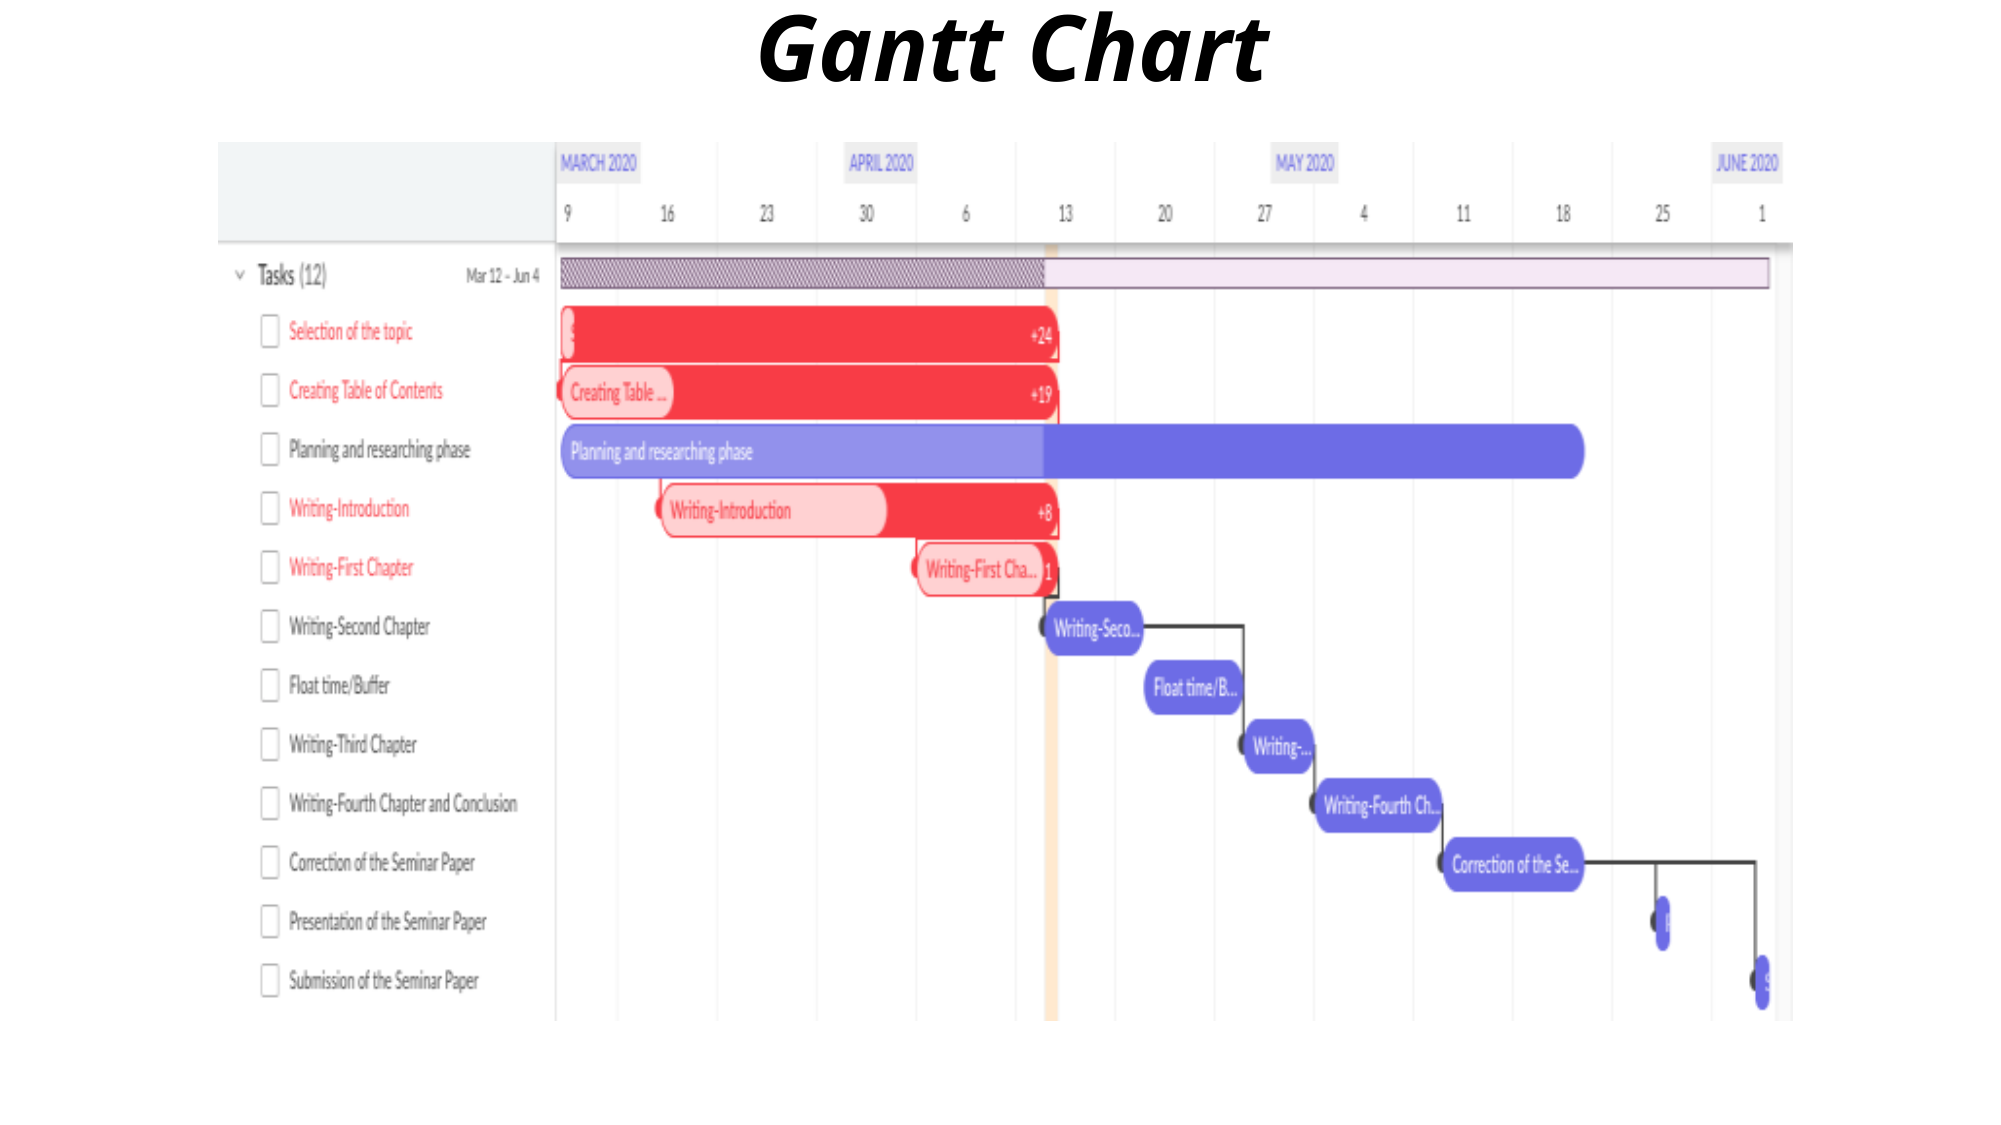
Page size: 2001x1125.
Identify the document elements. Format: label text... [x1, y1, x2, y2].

title Gantt Chart [740, 0, 2000, 229]
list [217, 142, 1793, 1021]
